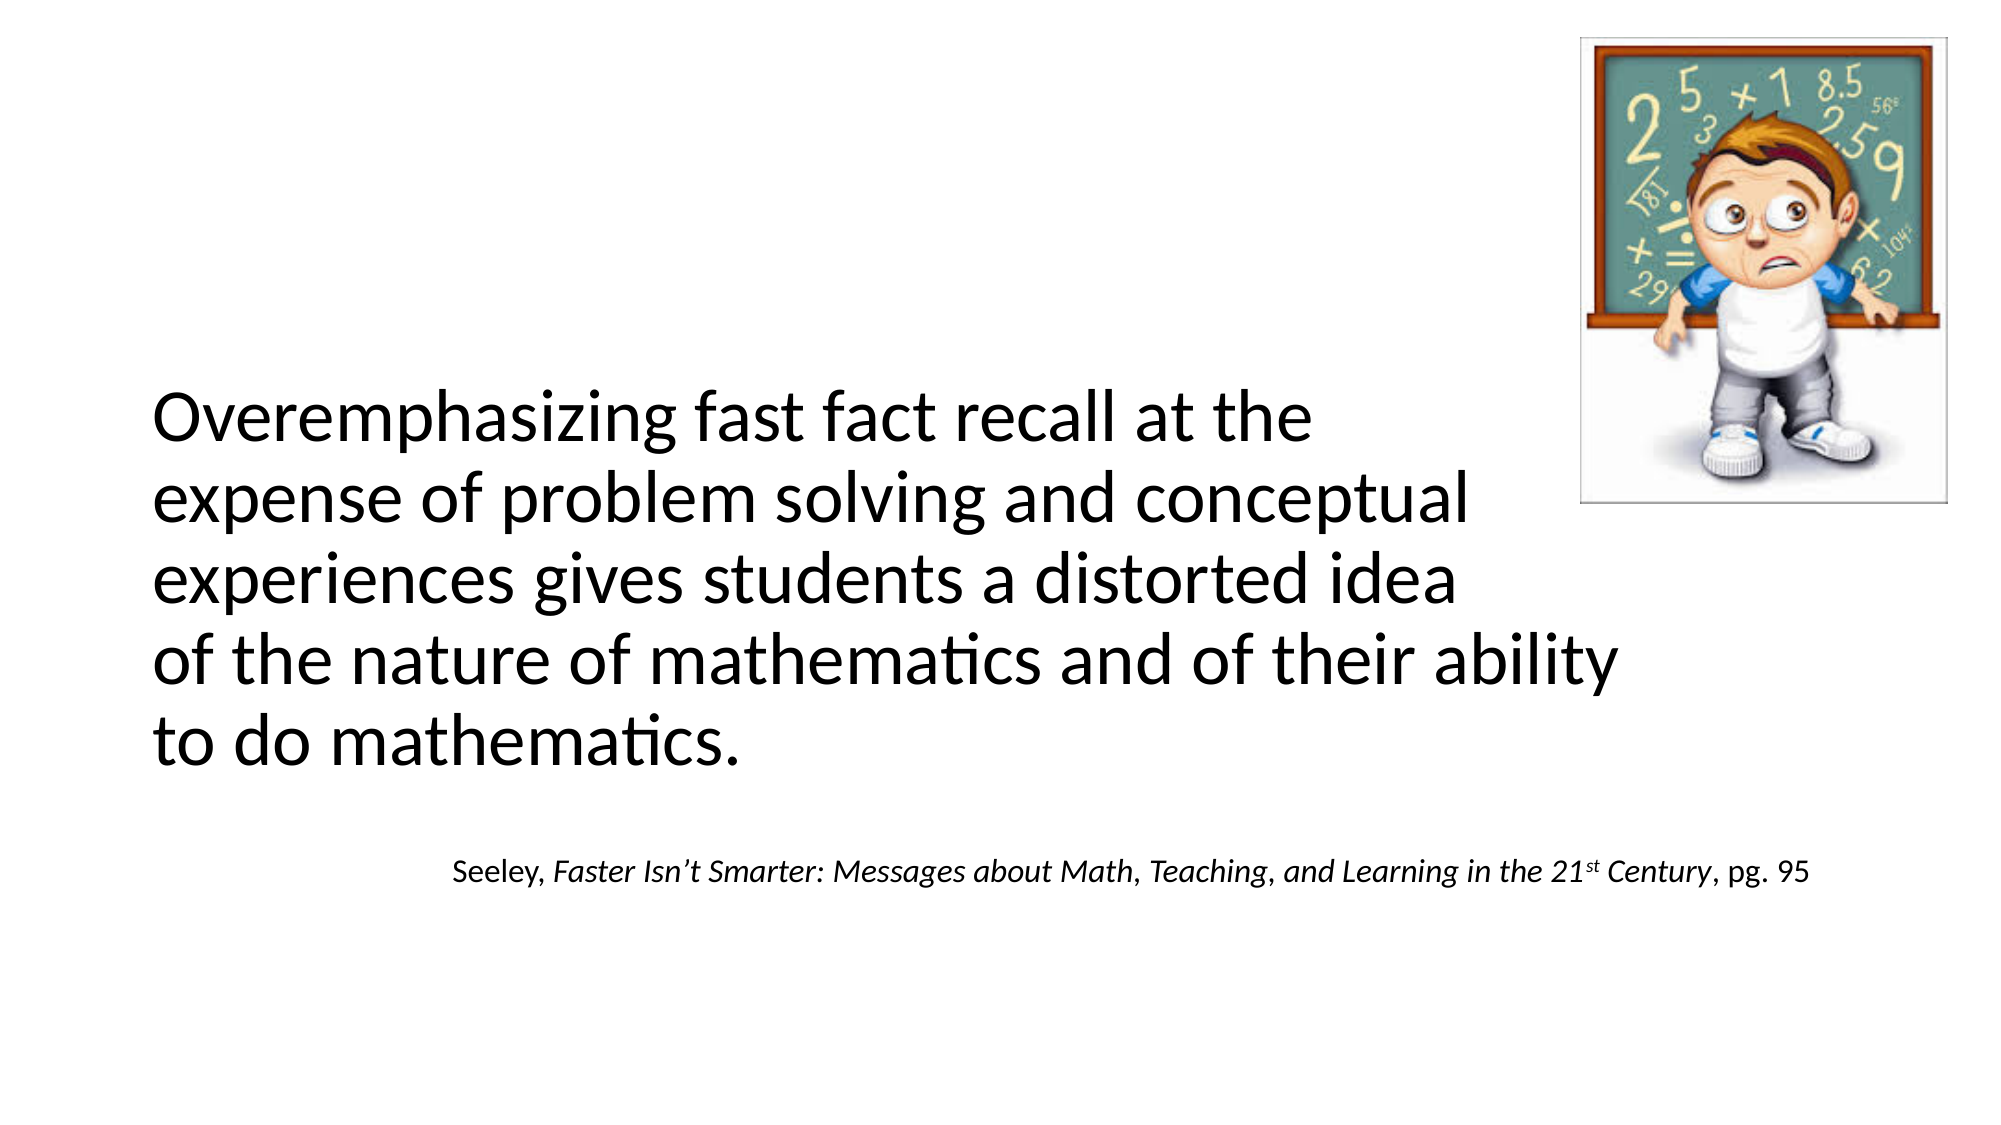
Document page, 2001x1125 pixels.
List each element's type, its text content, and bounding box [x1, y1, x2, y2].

list Overemphasizing fast fact recall at the expense of problem solving and conceptual experiences gives students a distorted idea of the nature of mathematics and of their ability to do mathematics. Seeley, Faster Isn’t Smarter: Messages about Math, Teaching, and Learning in the 21st Century, pg. 95 [137, 299, 1863, 1014]
picture [1580, 37, 1948, 505]
